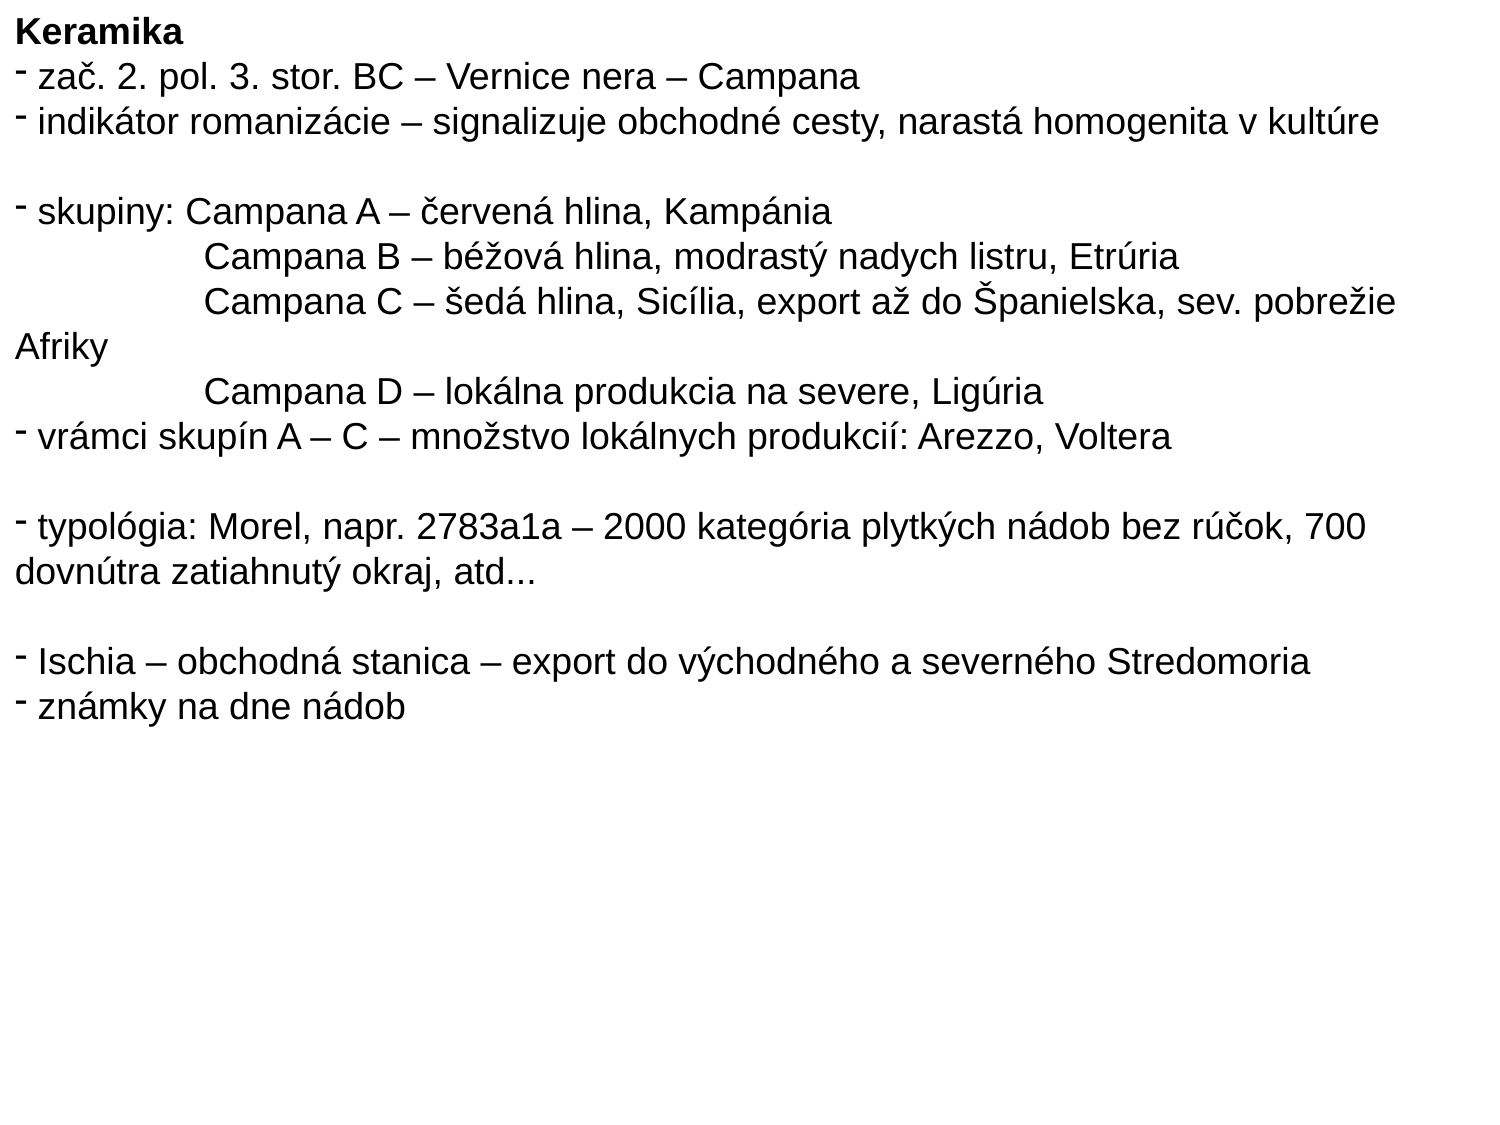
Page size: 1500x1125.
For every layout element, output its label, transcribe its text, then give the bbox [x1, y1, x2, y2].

text_box Keramika zač. 2. pol. 3. stor. BC – Vernice nera – Campana indikátor romanizácie – signalizuje obchodné cesty, narastá homogenita v kultúre skupiny: Campana A – červená hlina, Kampánia Campana B – béžová hlina, modrastý nadych listru, Etrúria Campana C – šedá hlina, Sicília, export až do Španielska, sev. pobrežie Afriky Campana D – lokálna produkcia na severe, Ligúria vrámci skupín A – C – množstvo lokálnych produkcií: Arezzo, Voltera typológia: Morel, napr. 2783a1a – 2000 kategória plytkých nádob bez rúčok, 700 dovnútra zatiahnutý okraj, atd... Ischia – obchodná stanica – export do východného a severného Stredomoria známky na dne nádob [0, 0, 1477, 735]
